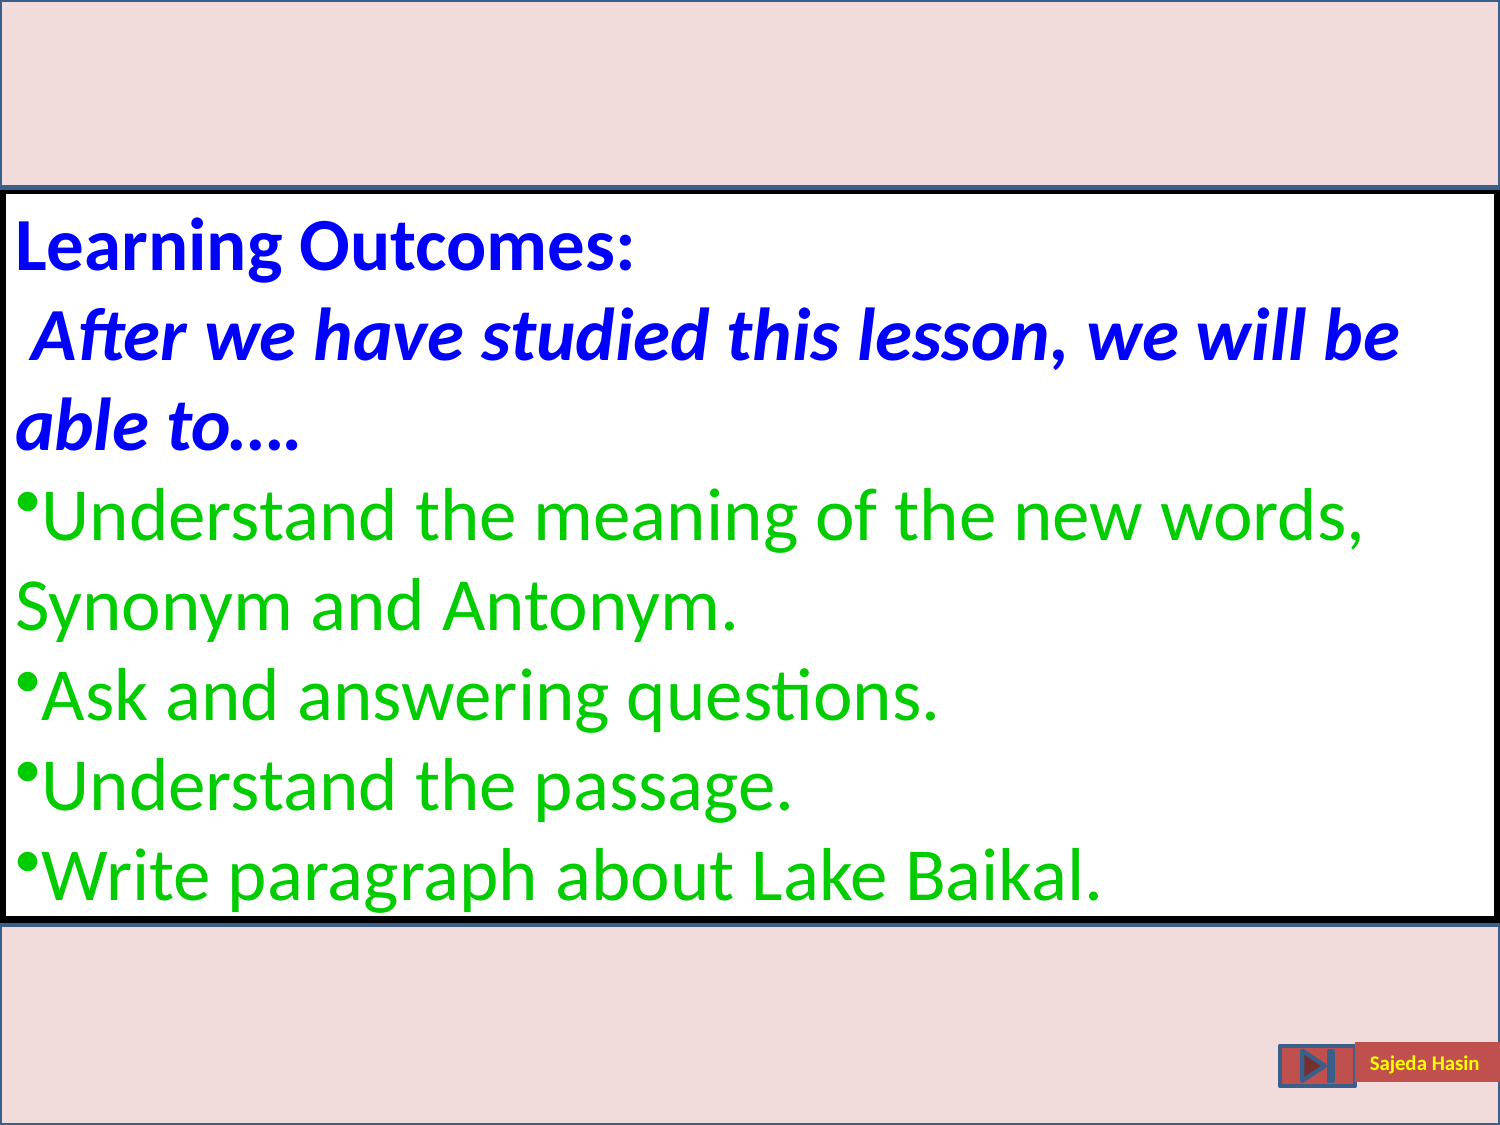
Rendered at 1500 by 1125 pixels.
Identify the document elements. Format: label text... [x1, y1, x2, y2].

text_box Learning Outcomes: After we have studied this lesson, we will be able to…. Understand the meaning of the new words, Synonym and Antonym. Ask and answering questions. Understand the passage. Write paragraph about Lake Baikal. [0, 190, 1500, 923]
text_box [0, 0, 1500, 190]
text_box [1278, 1044, 1357, 1088]
text_box Sajeda Hasin [1354, 1042, 1500, 1082]
text_box [0, 923, 1500, 1125]
